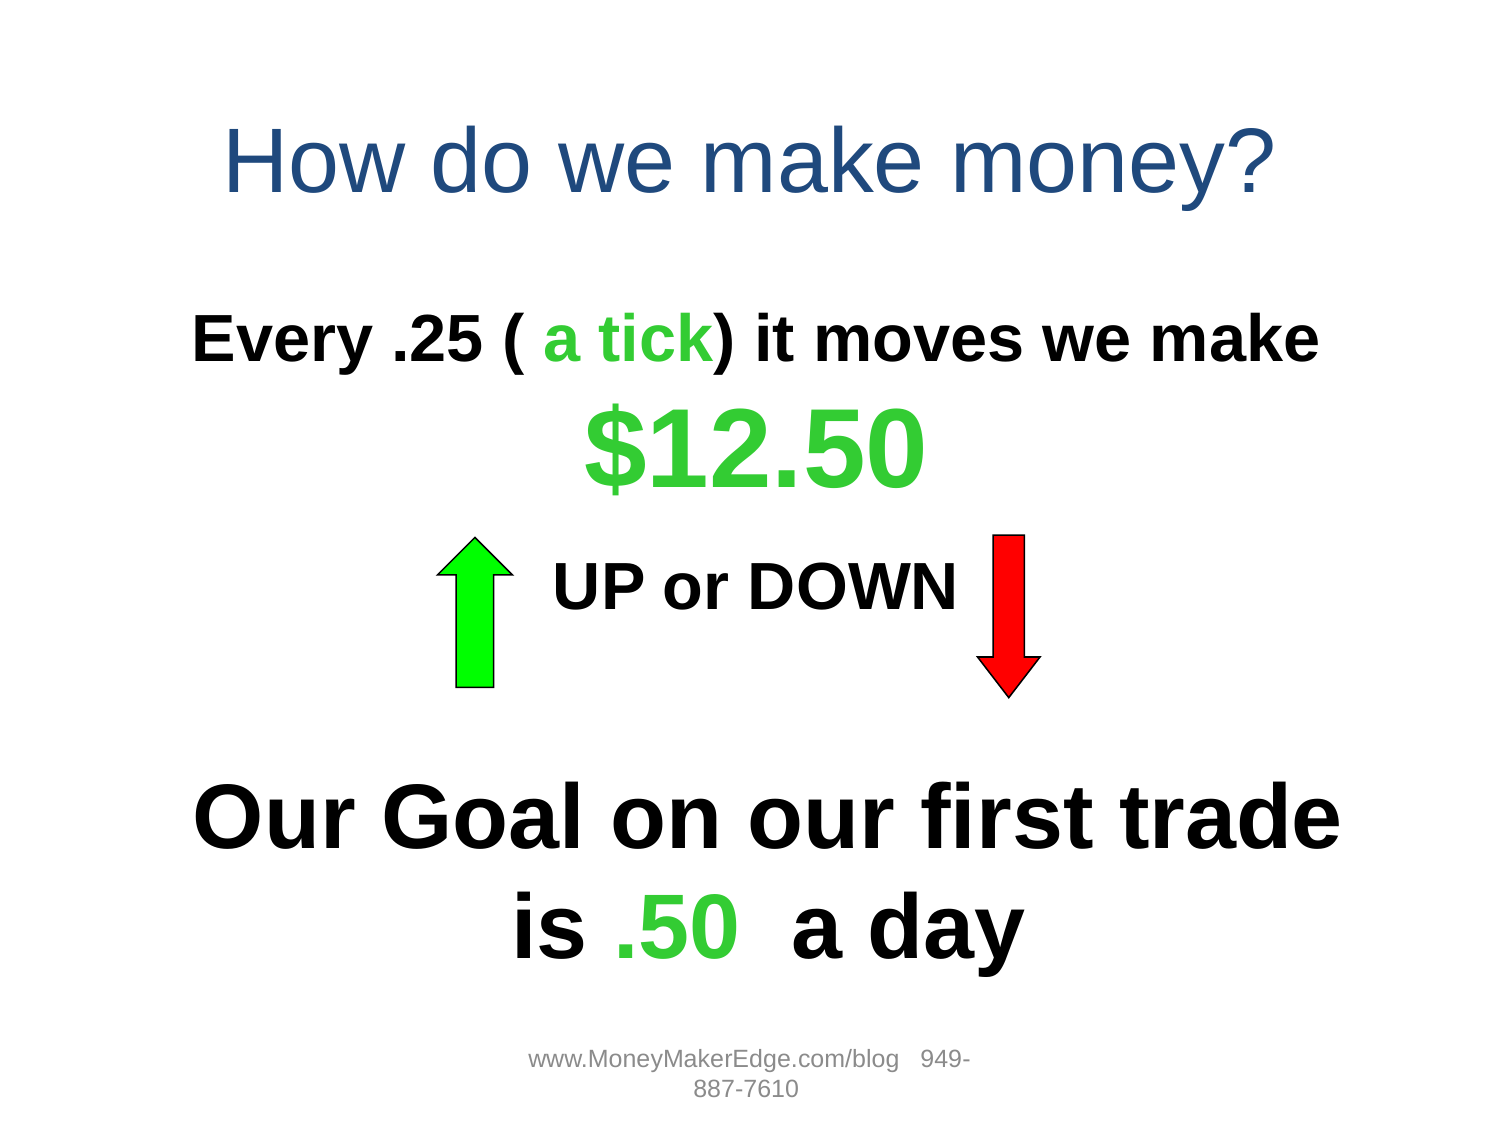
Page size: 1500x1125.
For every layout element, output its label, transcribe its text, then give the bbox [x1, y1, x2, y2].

footer www.MoneyMakerEdge.com/blog 949-887-7610 [512, 1042, 988, 1103]
text_box [437, 537, 513, 688]
text_box Our Goal on our first trade is .50 a day [99, 749, 1438, 985]
text_box [977, 535, 1041, 698]
text_box How do we make money? [74, 62, 1425, 250]
text_box Every .25 ( a tick) it moves we make $12.50 UP or DOWN [174, 287, 1338, 631]
